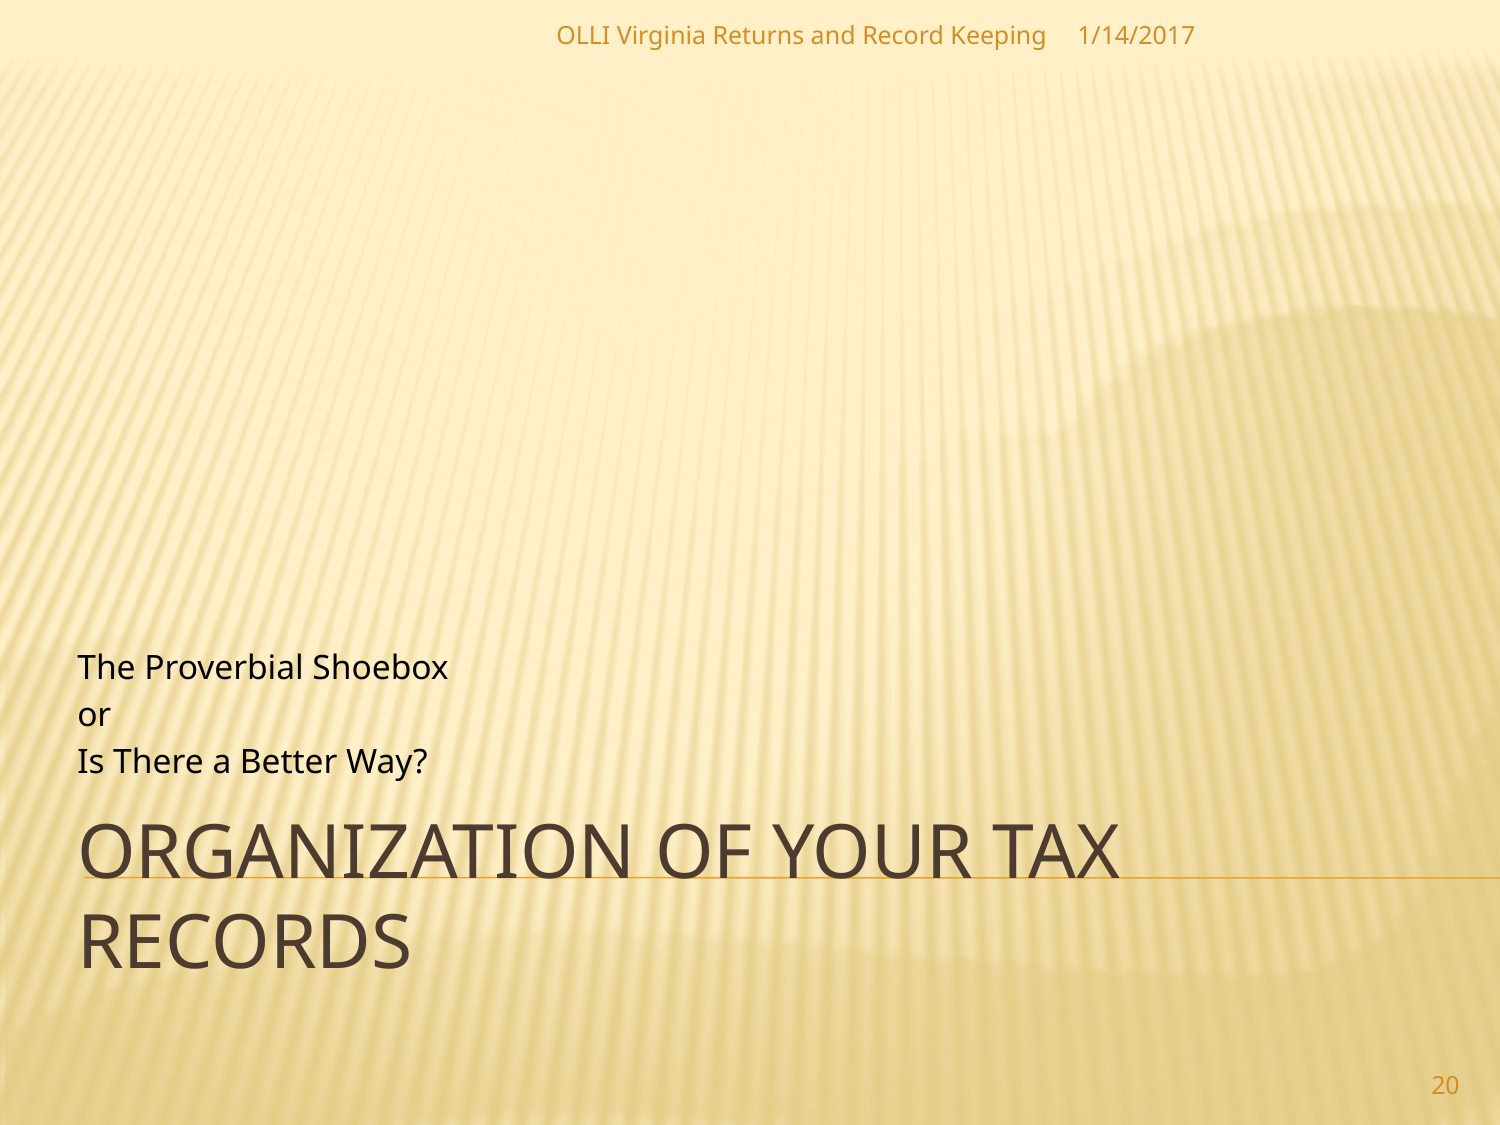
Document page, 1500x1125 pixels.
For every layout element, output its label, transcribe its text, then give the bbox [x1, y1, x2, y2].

subtitle The Proverbial Shoebox or Is There a Better Way? [62, 637, 1450, 788]
slide_number 20 [1350, 1061, 1475, 1103]
footer OLLI Virginia Returns and Record Keeping [512, 12, 1063, 60]
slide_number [1063, 12, 1475, 60]
title Organization of Your Tax Records [62, 796, 1450, 997]
